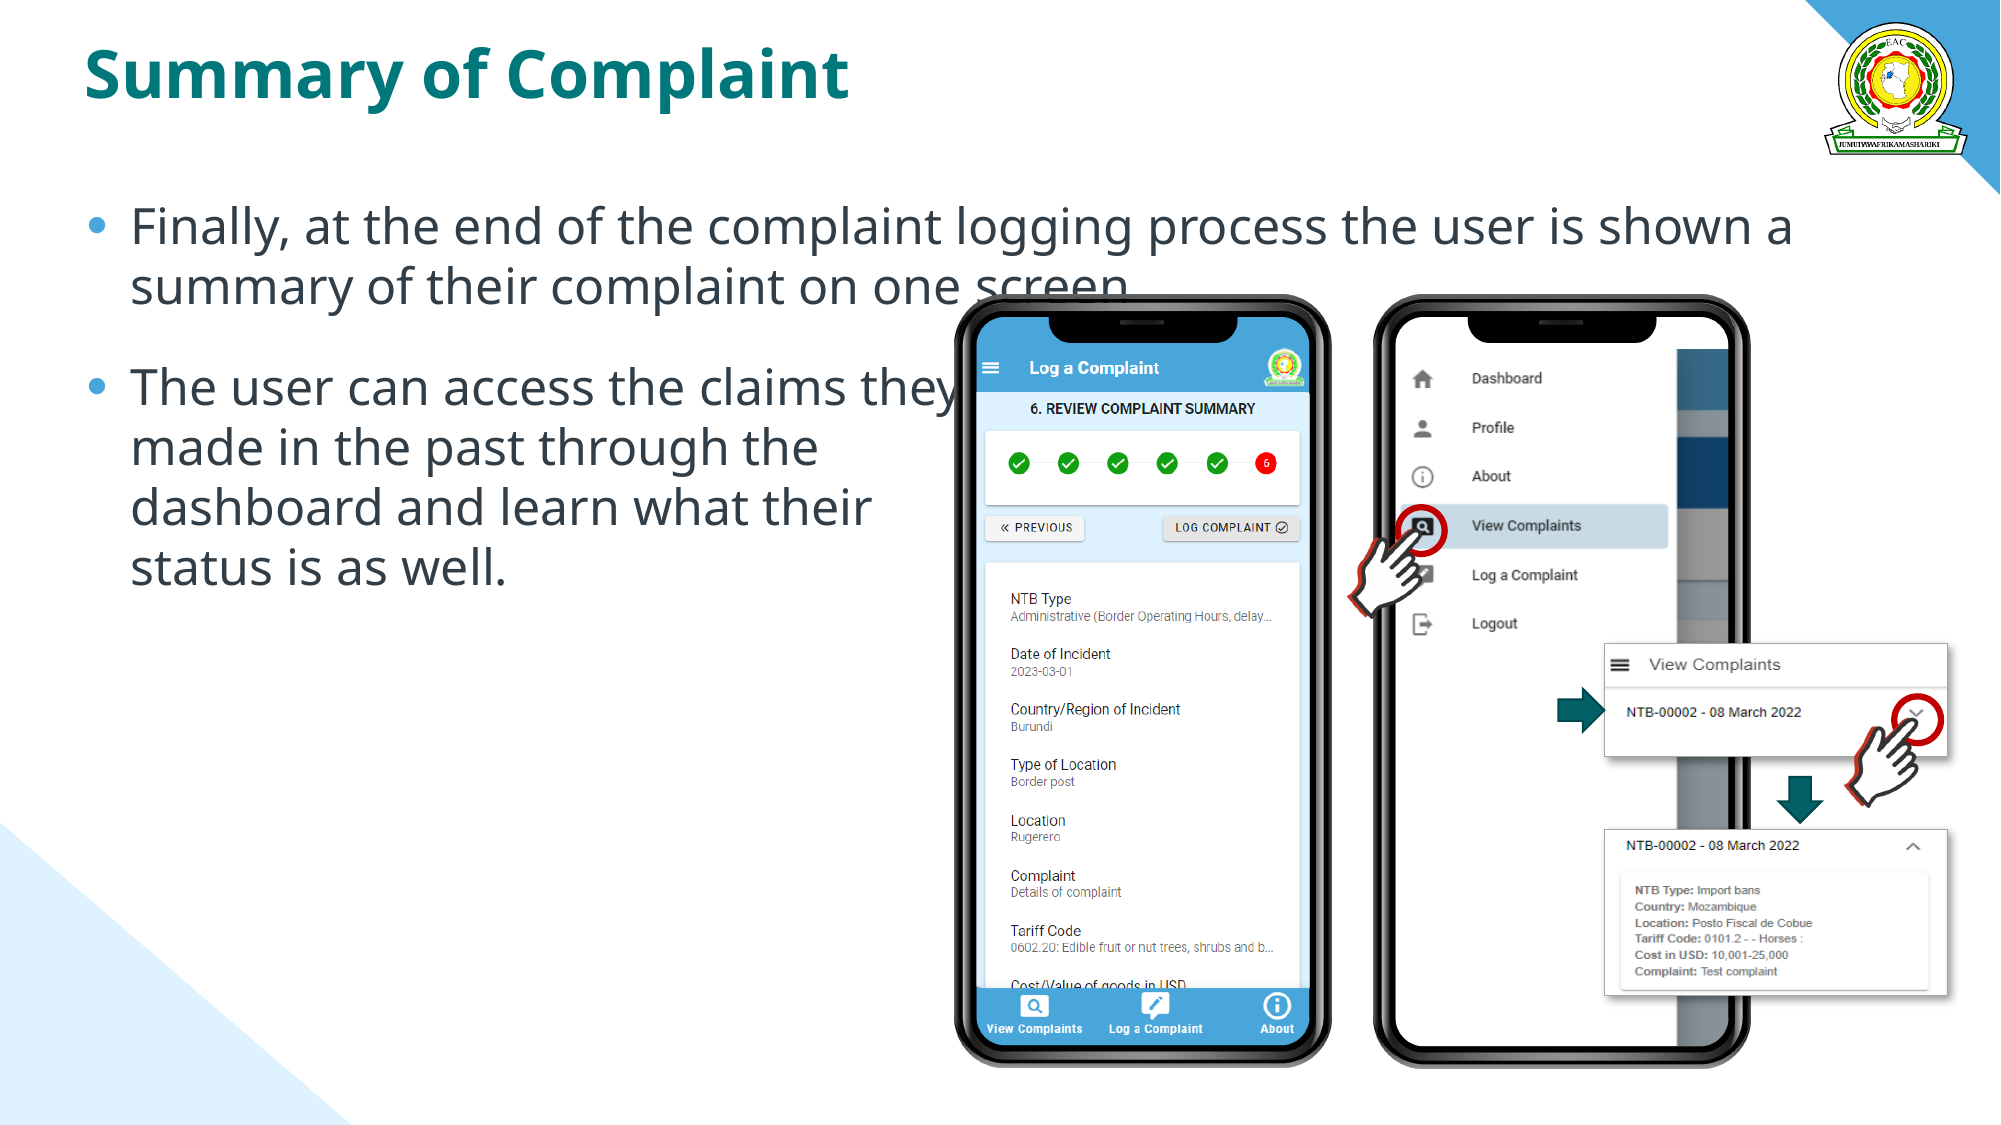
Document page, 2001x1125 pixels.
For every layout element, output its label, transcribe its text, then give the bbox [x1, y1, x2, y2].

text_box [1844, 696, 1942, 808]
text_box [954, 294, 1332, 1068]
list Finally, at the end of the complaint logging process the user is shown a summary of their complaint on one screen The user can access the claims they made in the past through the dashboard and learn what their status is as well. [86, 194, 1934, 600]
picture [1824, 22, 1968, 155]
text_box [1347, 507, 1445, 619]
list Summary of Complaint [84, 47, 1779, 113]
picture [1373, 294, 1948, 1069]
text_box [1776, 775, 1824, 825]
